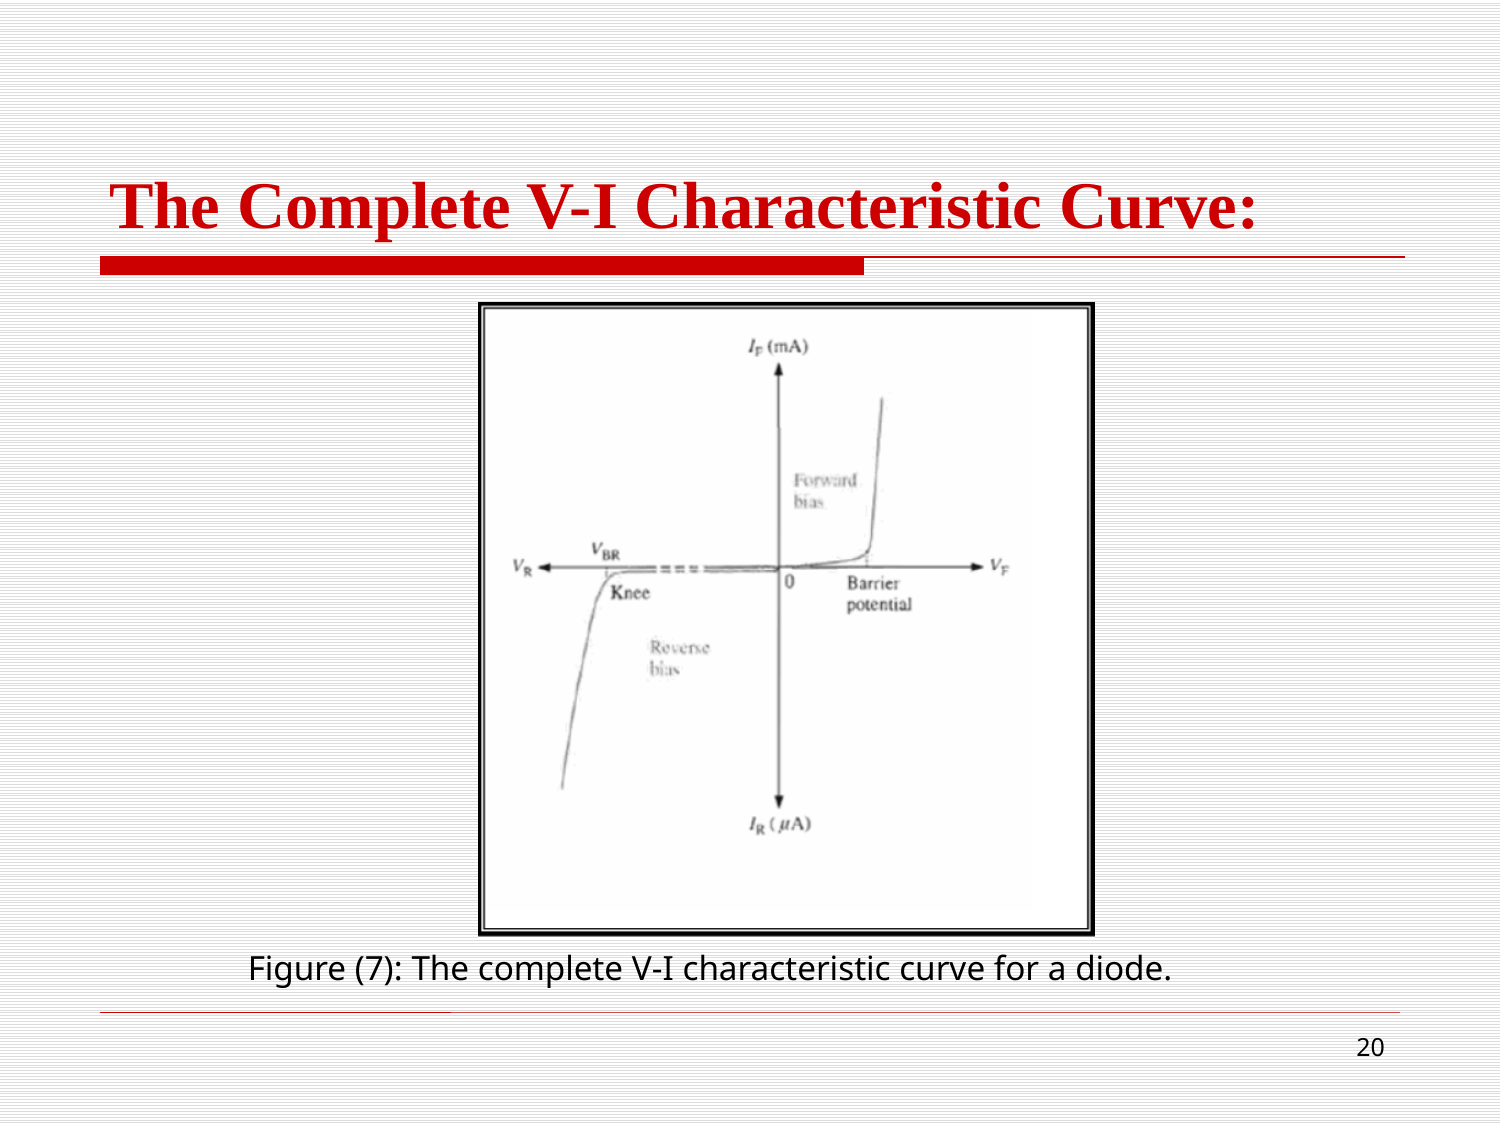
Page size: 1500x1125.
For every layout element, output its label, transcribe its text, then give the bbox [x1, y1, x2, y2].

title The Complete V-I Characteristic Curve: [94, 50, 1407, 250]
picture [478, 302, 1095, 938]
slide_number 20 [1074, 1024, 1400, 1103]
list Figure (7): The complete V-I characteristic curve for a diode. [92, 287, 1406, 988]
